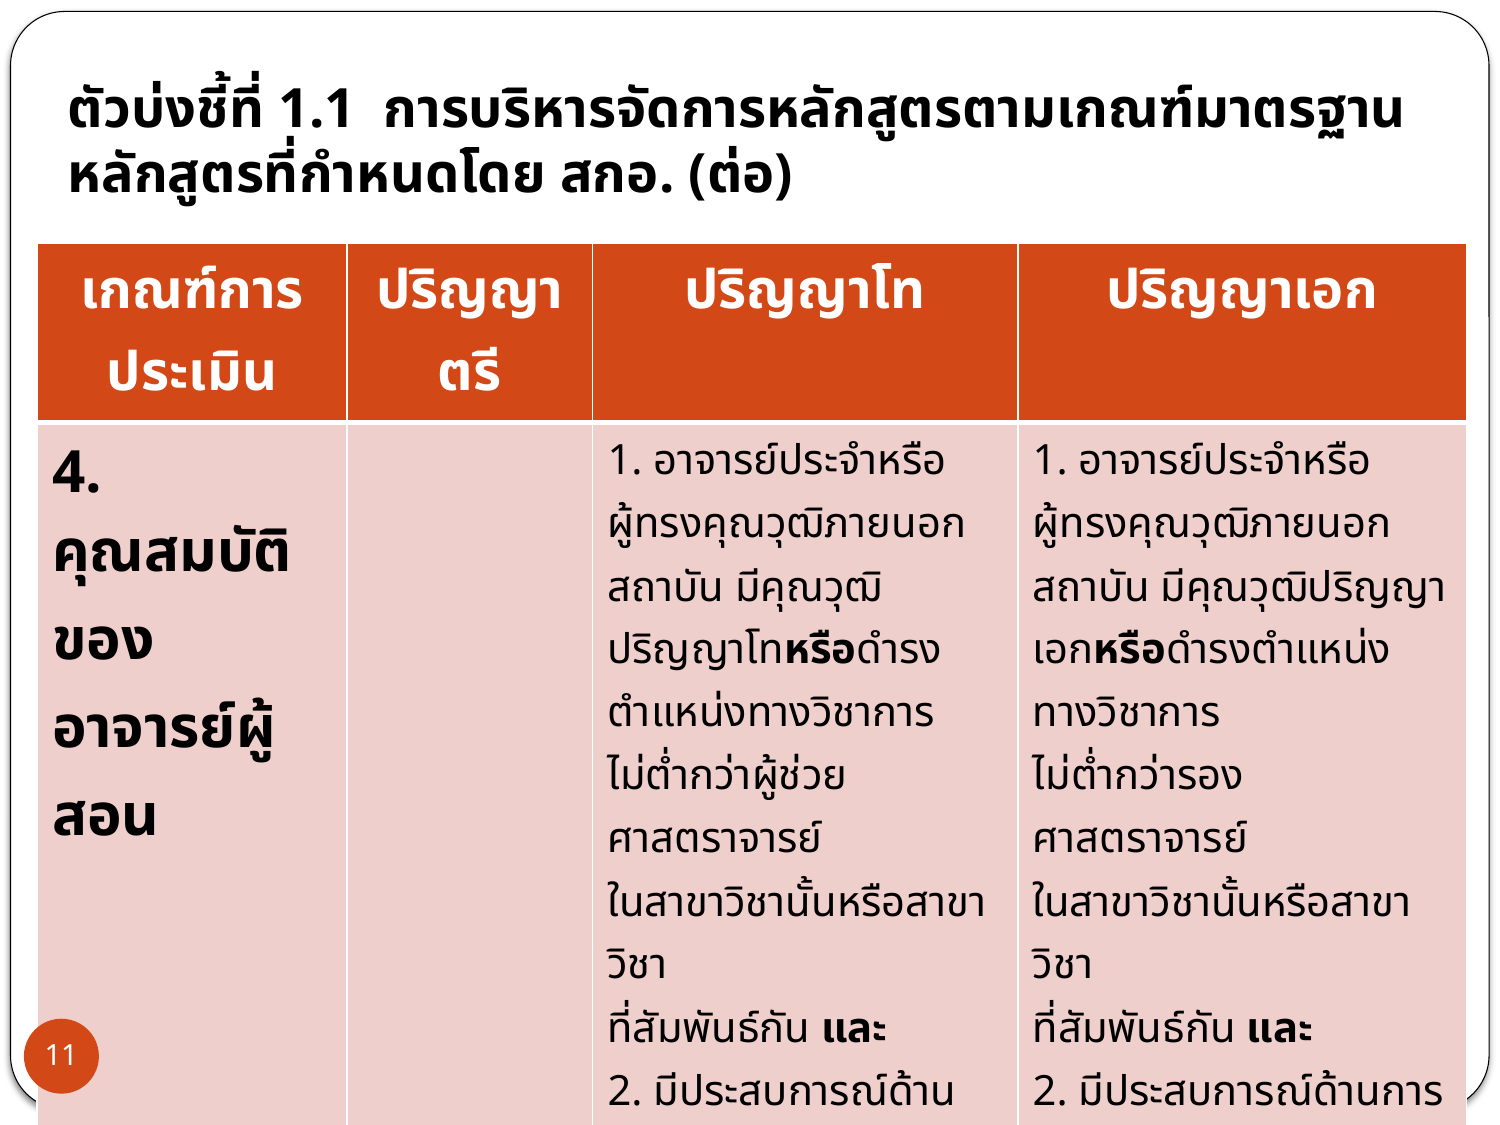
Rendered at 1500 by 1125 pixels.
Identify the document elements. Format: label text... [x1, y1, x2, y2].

table_cell 1. อาจารย์ประจำหรือผู้ทรงคุณวุฒิภายนอกสถาบัน มีคุณวุฒิปริญญาโทหรือดำรงตำแหน่งทางวิชาการ ไม่ต่ำกว่าผู้ช่วยศาสตราจารย์ ในสาขาวิชานั้นหรือสาขาวิชา ที่สัมพันธ์กัน และ 2. มีประสบการณ์ด้านการสอน และ 3. มีประสบการณ์ในการทำวิจัย ที่ไม่ใช่ส่วนหนึ่งของการศึกษา เพื่อรับปริญญา [593, 425, 1017, 1125]
table_header ปริญญาตรี [348, 244, 592, 420]
table_header ปริญญาโท [593, 244, 1017, 420]
table_cell 1. อาจารย์ประจำหรือผู้ทรงคุณวุฒิภายนอกสถาบัน มีคุณวุฒิปริญญาเอกหรือดำรงตำแหน่งทางวิชาการ ไม่ต่ำกว่ารองศาสตราจารย์ ในสาขาวิชานั้นหรือสาขาวิชา ที่สัมพันธ์กัน และ 2. มีประสบการณ์ด้านการสอน และ 3. มีประสบการณ์ในการทำวิจัย ที่ไม่ใช่ส่วนหนึ่งของการศึกษา เพื่อรับปริญญา [1019, 425, 1466, 1125]
table_cell 4. คุณสมบัติของอาจารย์ผู้สอน [38, 425, 346, 1125]
table_header เกณฑ์การประเมิน [38, 244, 346, 420]
list ตัวบ่งชี้ที่ 1.1 การบริหารจัดการหลักสูตรตามเกณฑ์มาตรฐานหลักสูตรที่กำหนดโดย สกอ. (ต่อ) [53, 66, 1471, 1094]
slide_number 11 [23, 1018, 99, 1094]
table_header ปริญญาเอก [1019, 244, 1466, 420]
table_cell [348, 425, 592, 1125]
